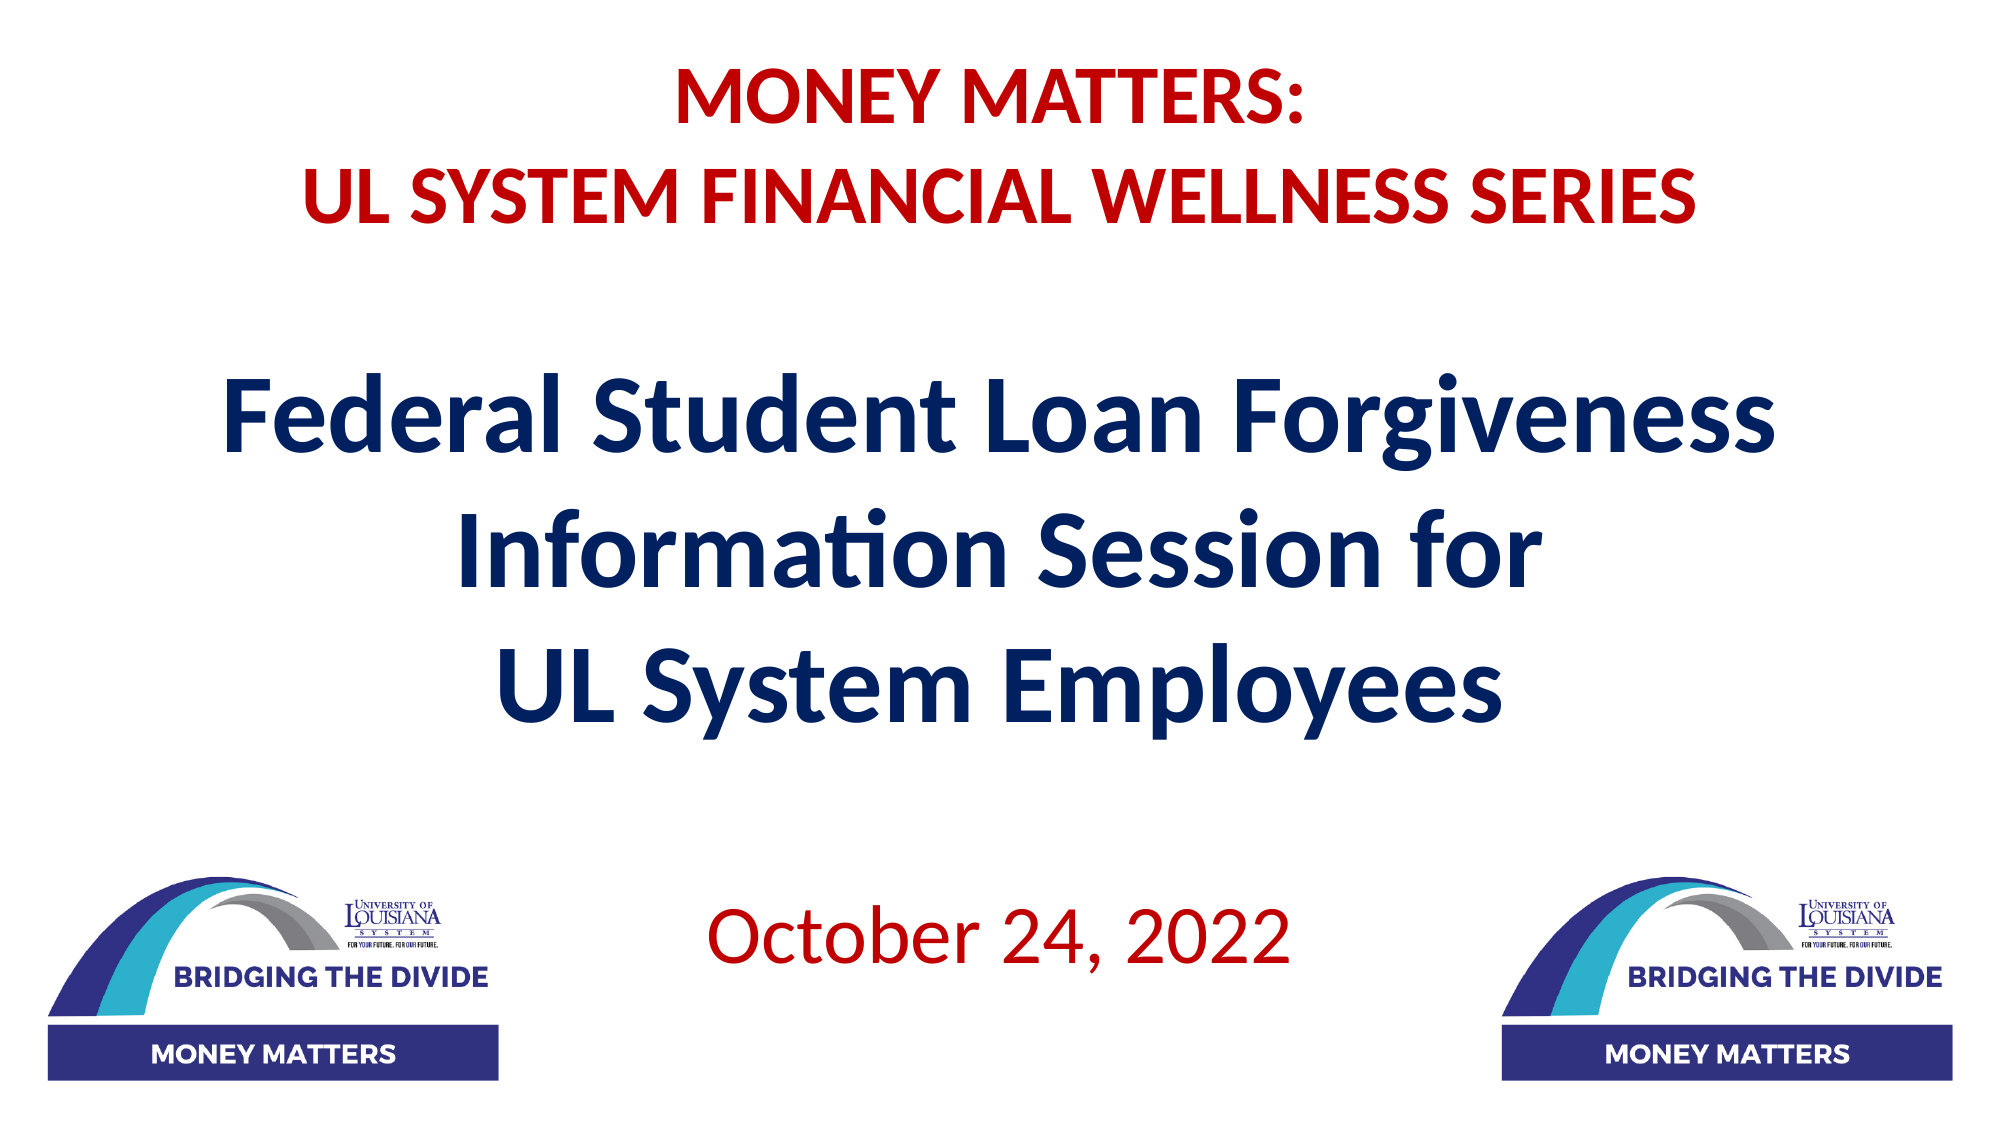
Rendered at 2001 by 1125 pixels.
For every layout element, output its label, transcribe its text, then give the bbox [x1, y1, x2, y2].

picture [18, 851, 528, 1107]
text_box MONEY MATTERS: UL SYSTEM FINANCIAL WELLNESS SERIES Federal Student Loan Forgiveness Information Session for UL System Employees October 24, 2022 [0, 32, 2000, 988]
picture [1472, 851, 1982, 1107]
